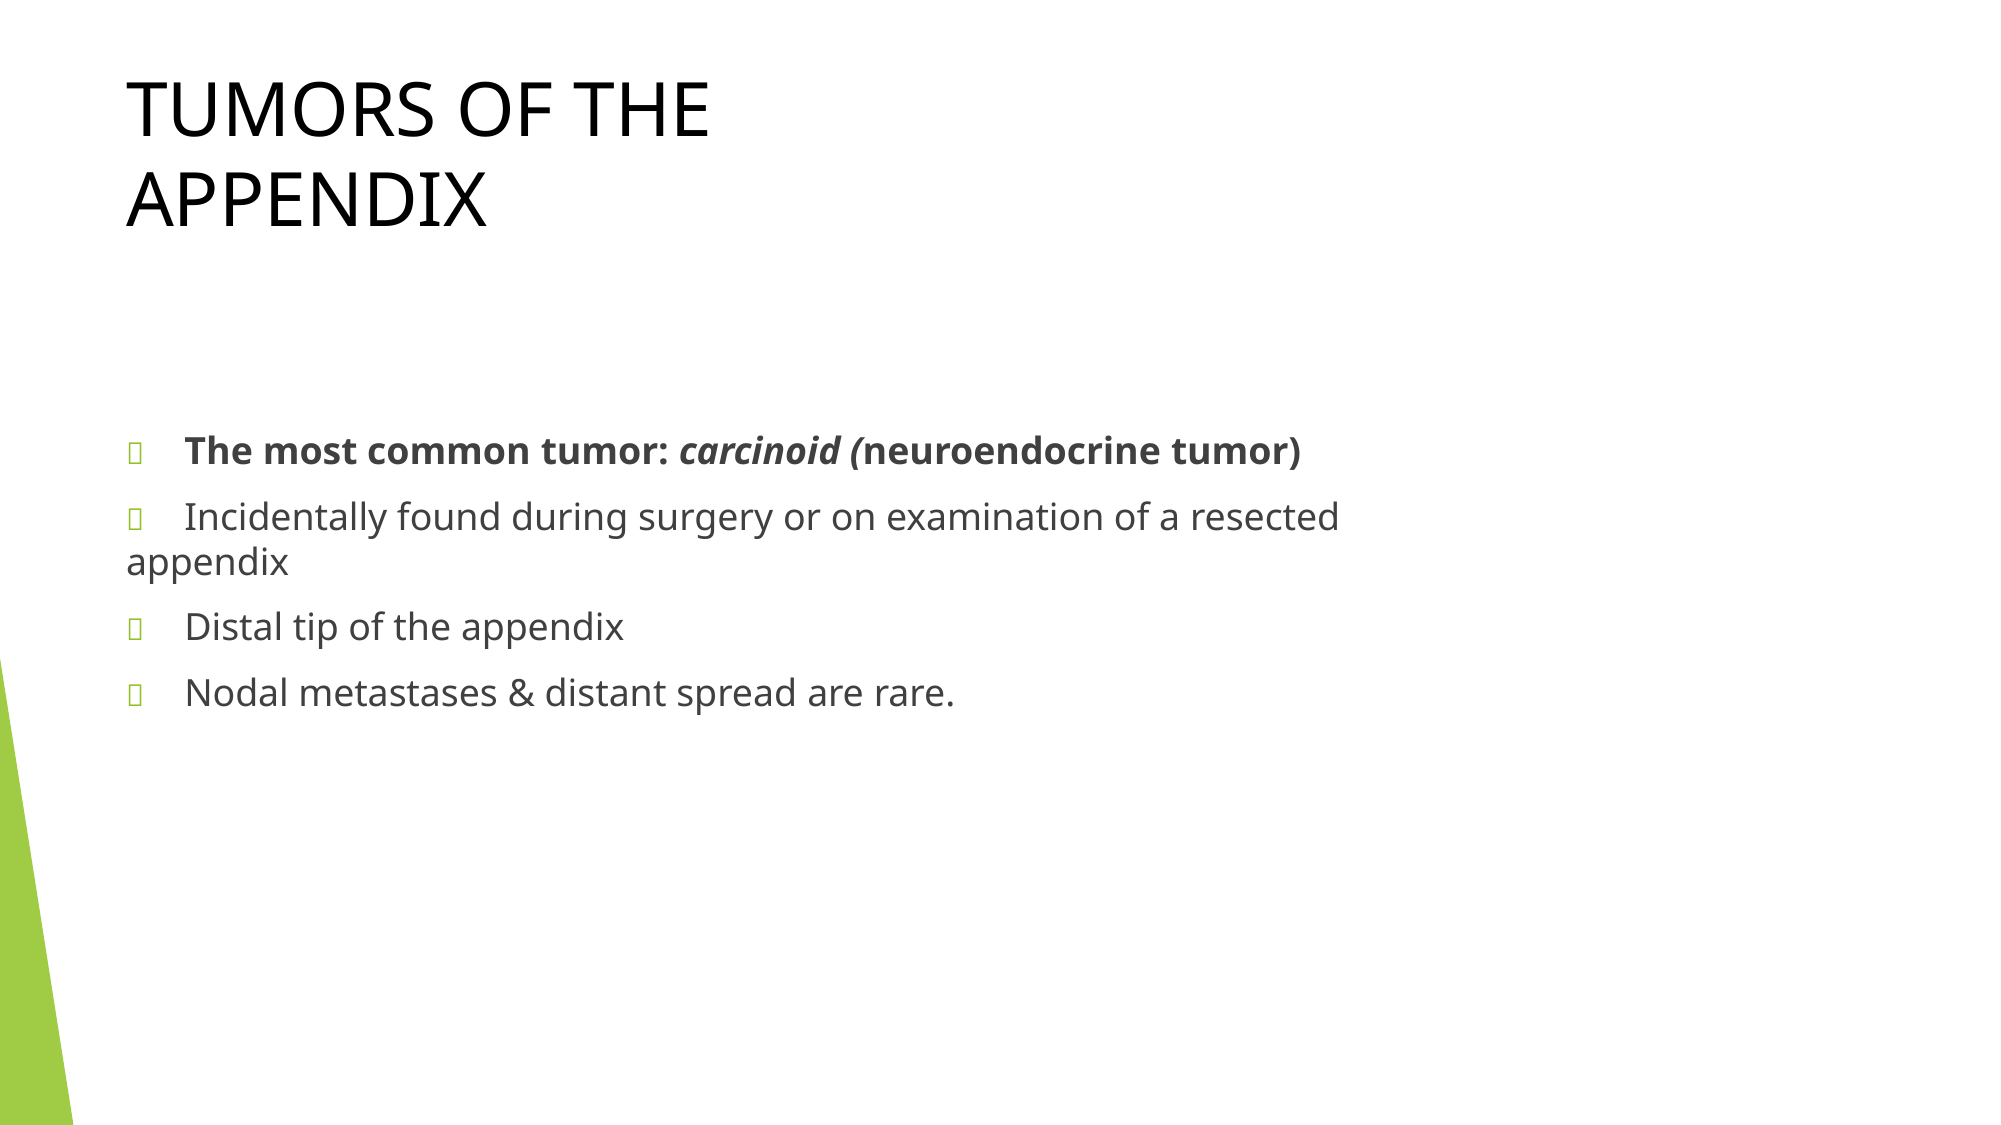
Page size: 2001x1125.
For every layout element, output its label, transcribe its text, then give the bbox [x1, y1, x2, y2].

title TUMORS OF THE APPENDIX [124, 55, 1014, 246]
text_box [0, 658, 74, 1125]
text_box  The most common tumor: carcinoid (neuroendocrine tumor)  Incidentally found during surgery or on examination of a resected appendix  Distal tip of the appendix  Nodal metastases & distant spread are rare. [124, 403, 1454, 715]
